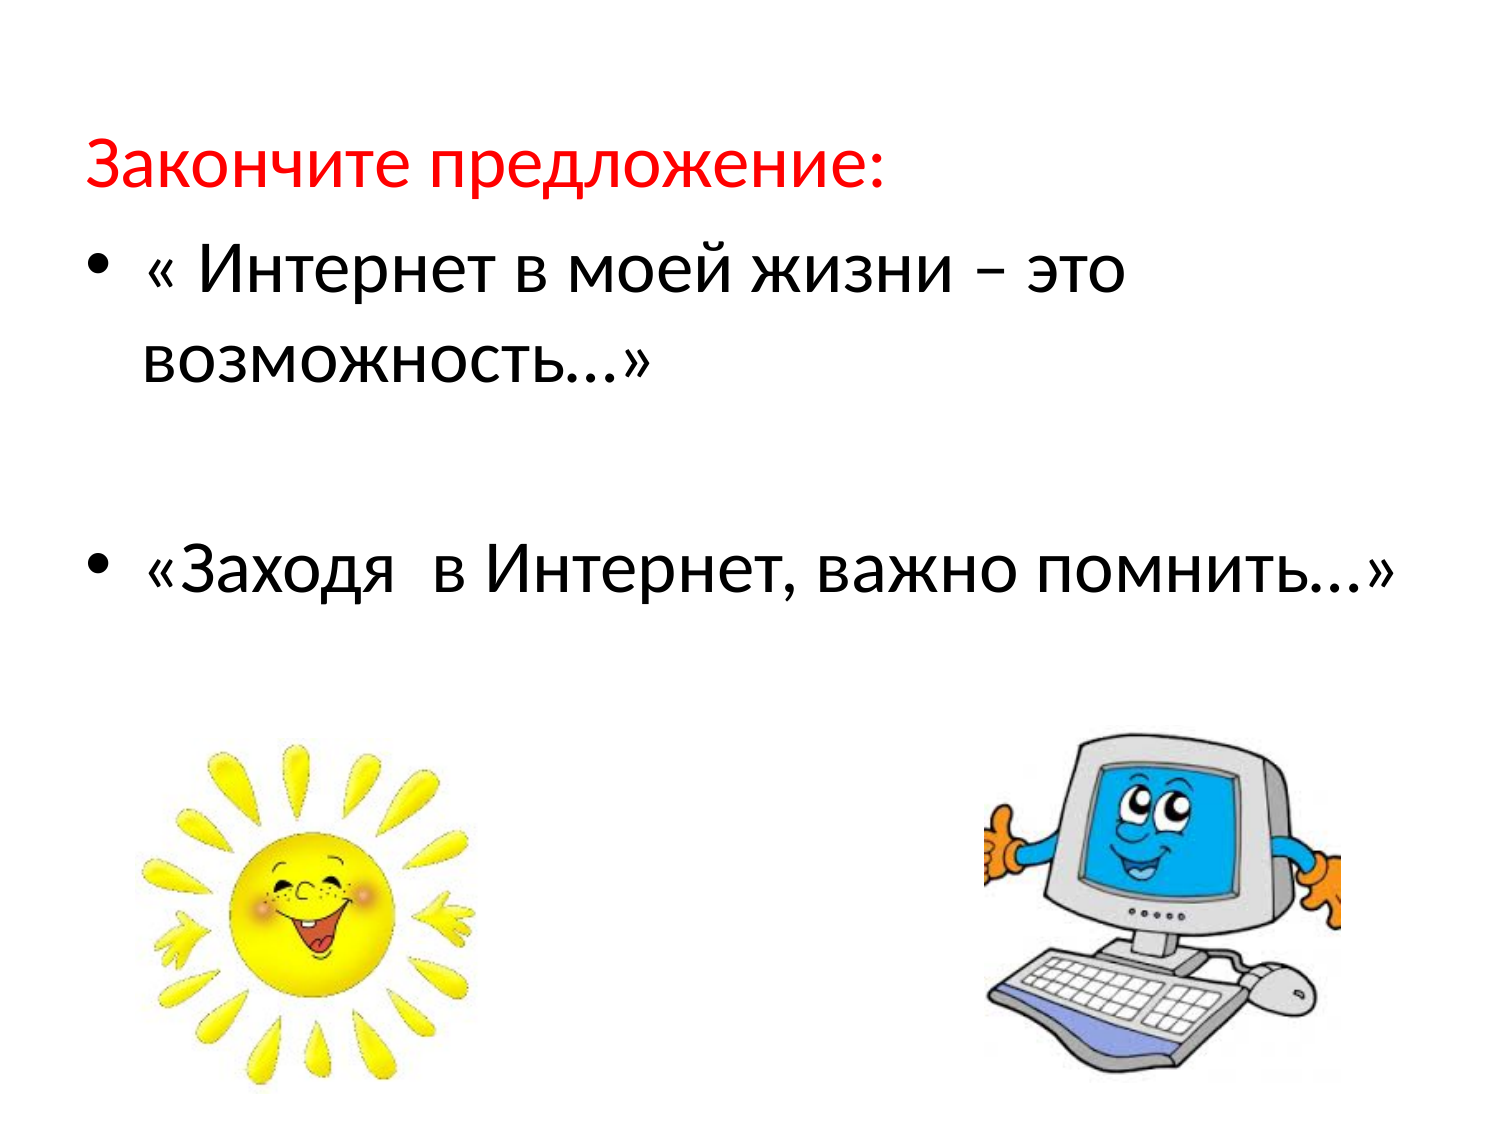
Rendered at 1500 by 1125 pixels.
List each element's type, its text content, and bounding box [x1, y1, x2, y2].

list Закончите предложение: « Интернет в моей жизни – это возможность…» «Заходя в Интернет, важно помнить…» [70, 105, 1451, 961]
picture [984, 725, 1341, 1083]
picture [135, 737, 492, 1095]
